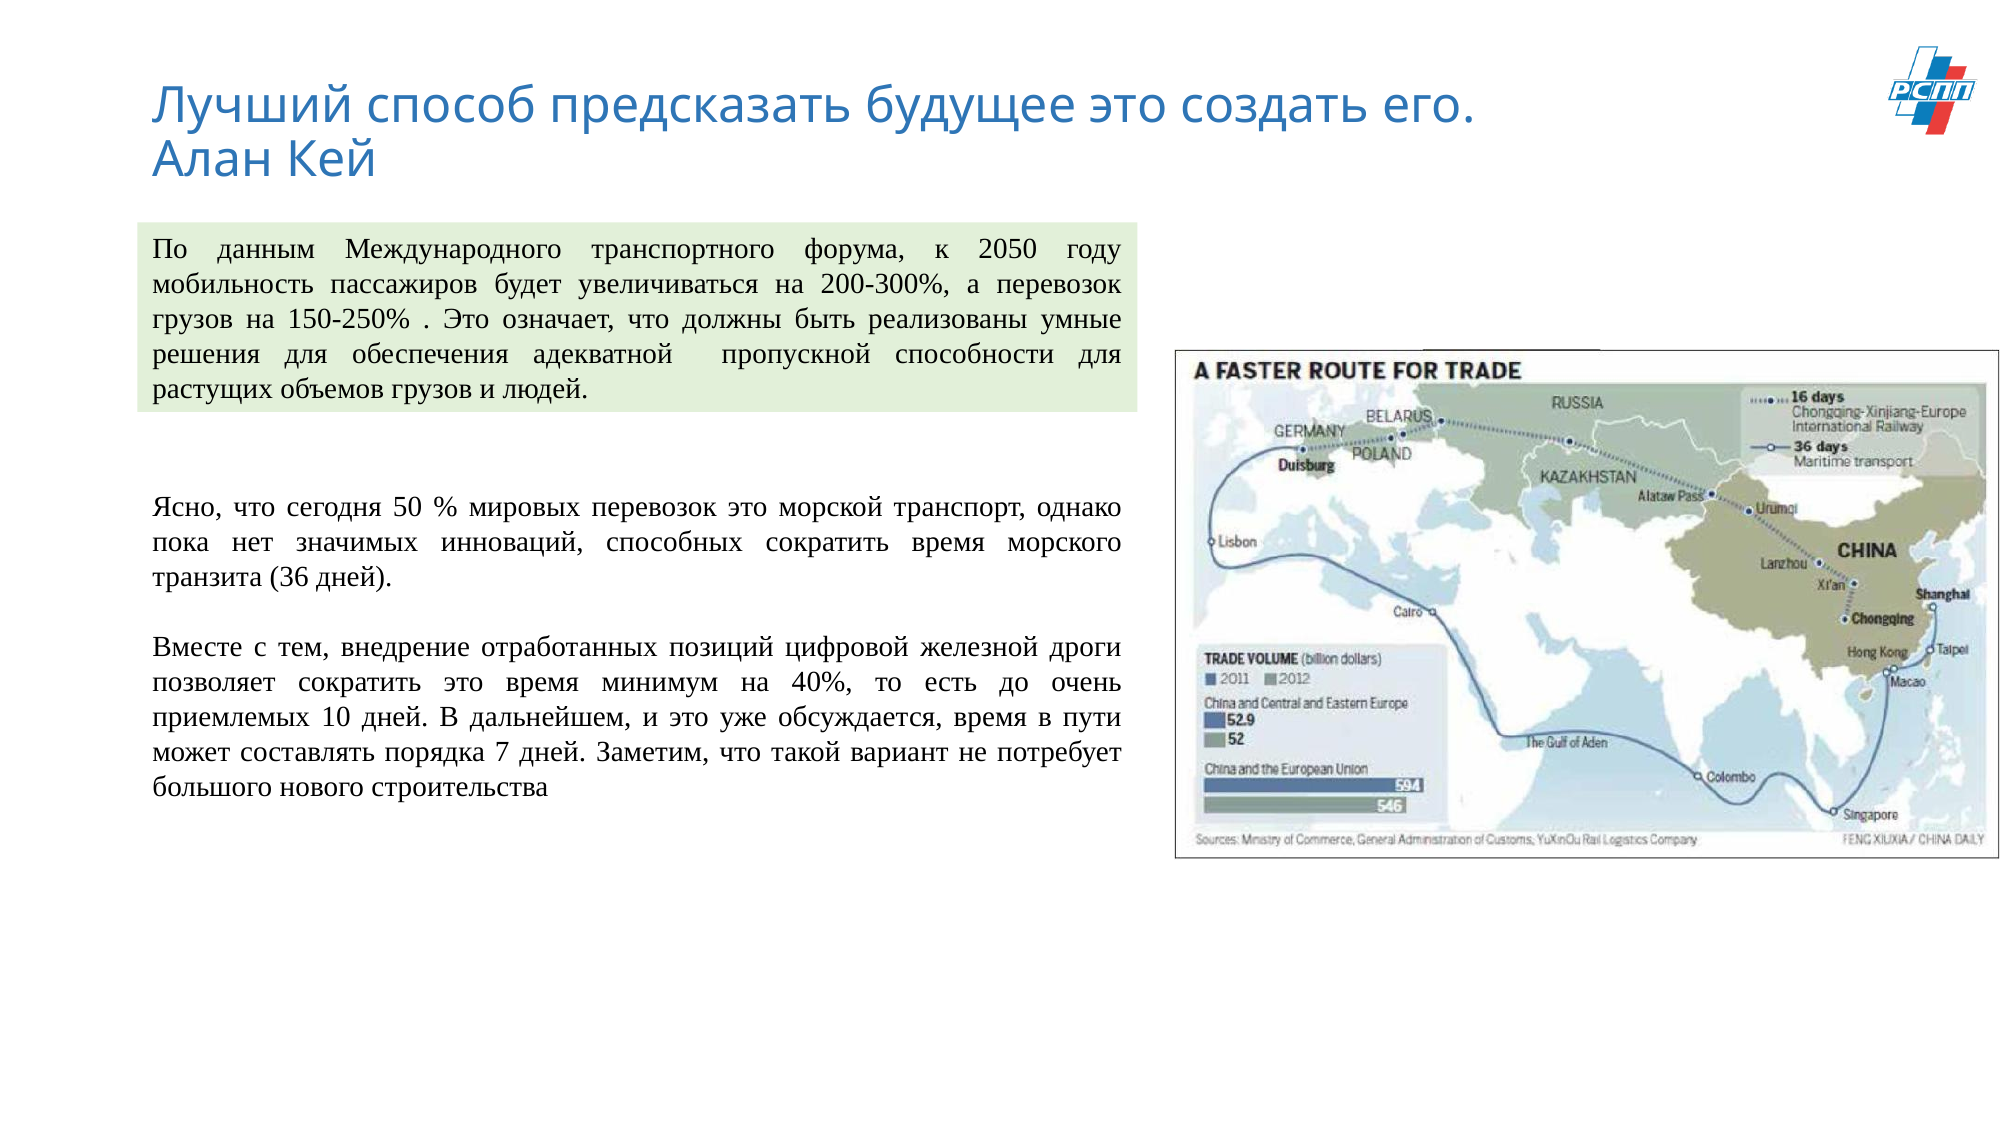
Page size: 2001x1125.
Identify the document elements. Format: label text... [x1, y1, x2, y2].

title Лучший способ предсказать будущее это создать его. Алан Кей [137, 24, 1863, 243]
text_box По данным Международного транспортного форума, к 2050 году мобильность пассажиров будет увеличиваться на 200-300%, а перевозок грузов на 150-250% . Это означает, что должны быть реализованы умные решения для обеспечения адекватной пропускной способности для растущих объемов грузов и людей. [137, 222, 1138, 412]
picture [1174, 349, 2000, 860]
text_box Ясно, что сегодня 50 % мировых перевозок это морской транспорт, однако пока нет значимых инноваций, способных сократить время морского транзита (36 дней). Вместе с тем, внедрение отработанных позиций цифровой железной дроги позволяет сократить это время минимум на 40%, то есть до очень приемлемых 10 дней. В дальнейшем, и это уже обсуждается, время в пути может составлять порядка 7 дней. Заметим, что такой вариант не потребует большого нового строительства [137, 479, 1138, 810]
picture [1863, 30, 2001, 152]
